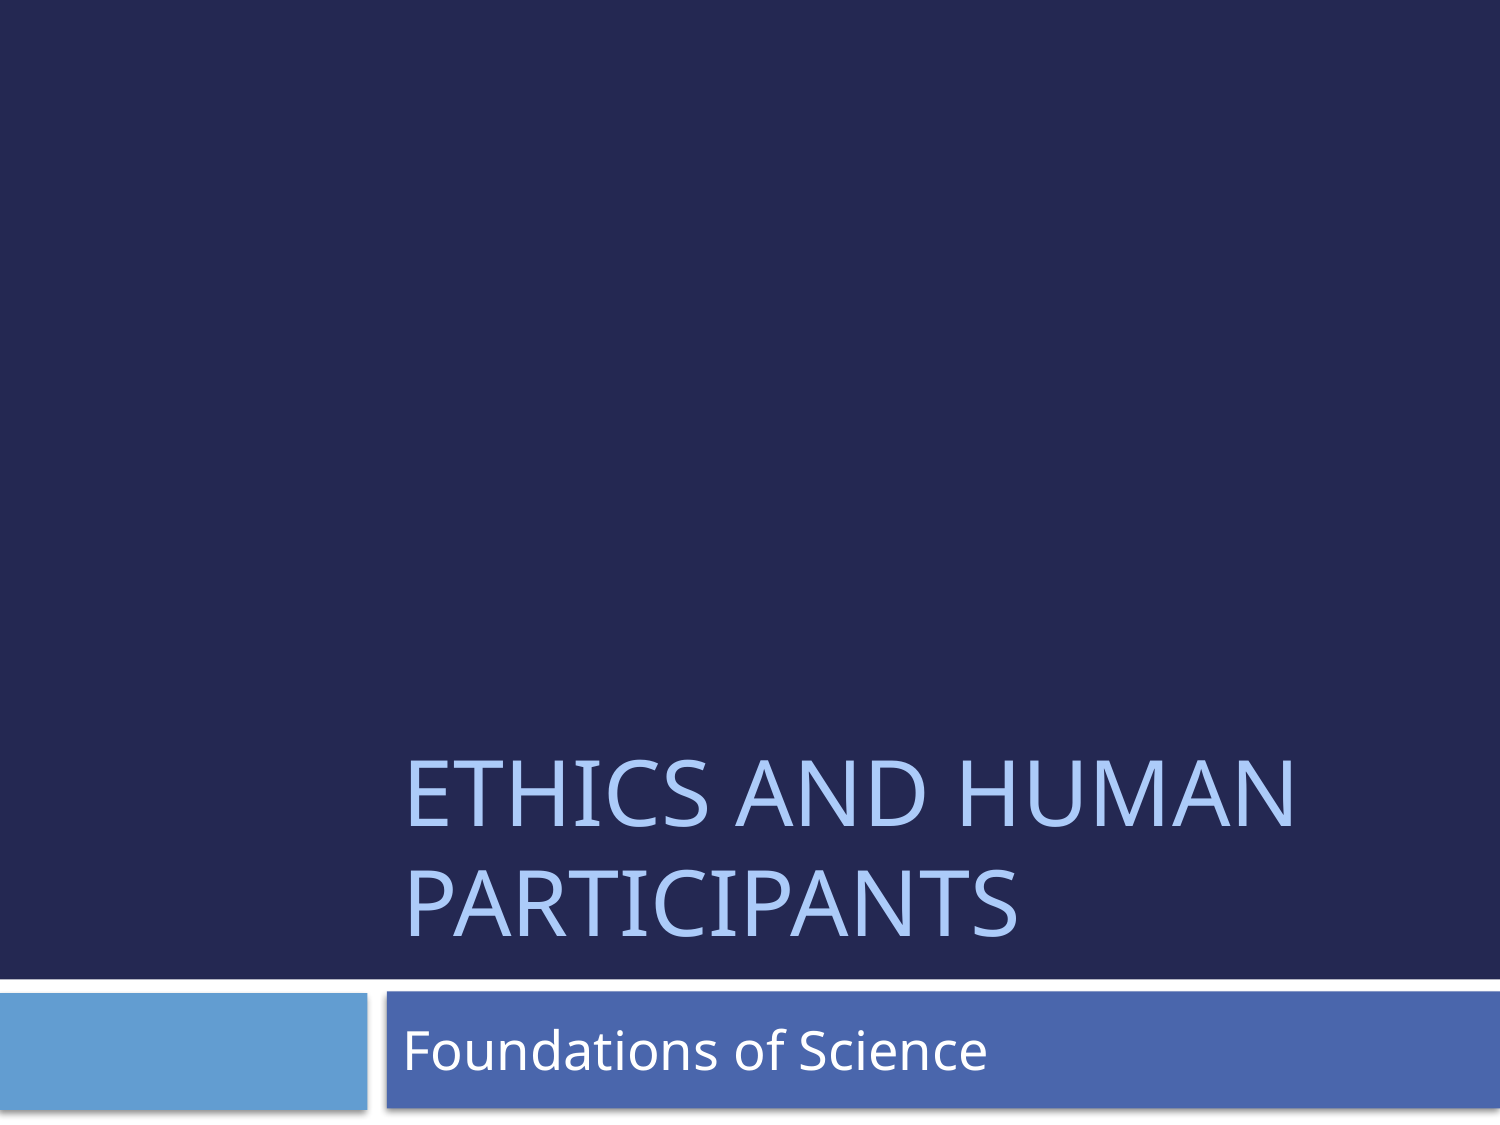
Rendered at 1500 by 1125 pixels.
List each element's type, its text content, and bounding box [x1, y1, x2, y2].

title Ethics and Human Participants [387, 662, 1450, 963]
subtitle Foundations of Science [387, 992, 1488, 1105]
